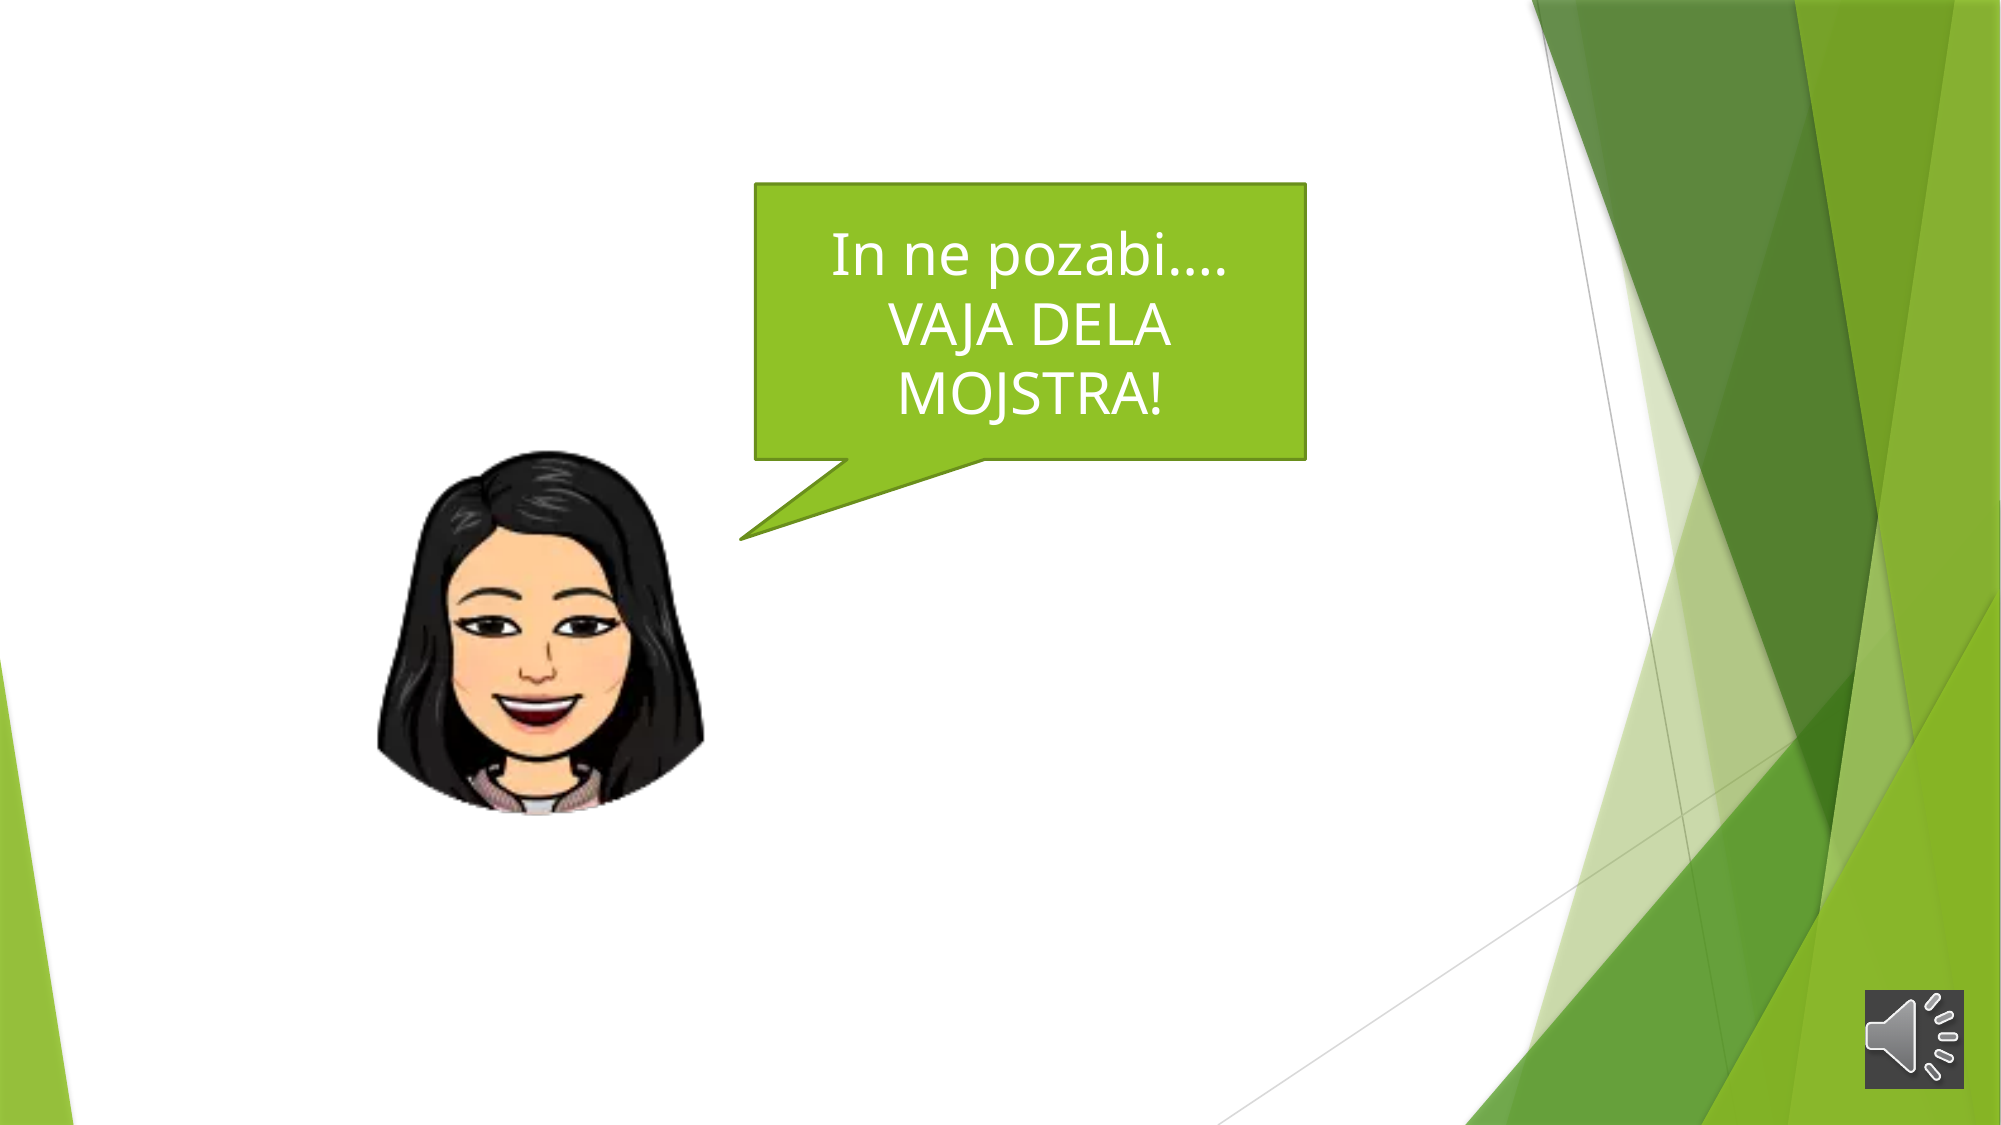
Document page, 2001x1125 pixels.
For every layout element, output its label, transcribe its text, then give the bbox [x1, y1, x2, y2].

picture [289, 333, 793, 837]
text_box In ne pozabi…. VAJA DELA MOJSTRA! [753, 182, 1307, 523]
picture [1864, 989, 1966, 1091]
